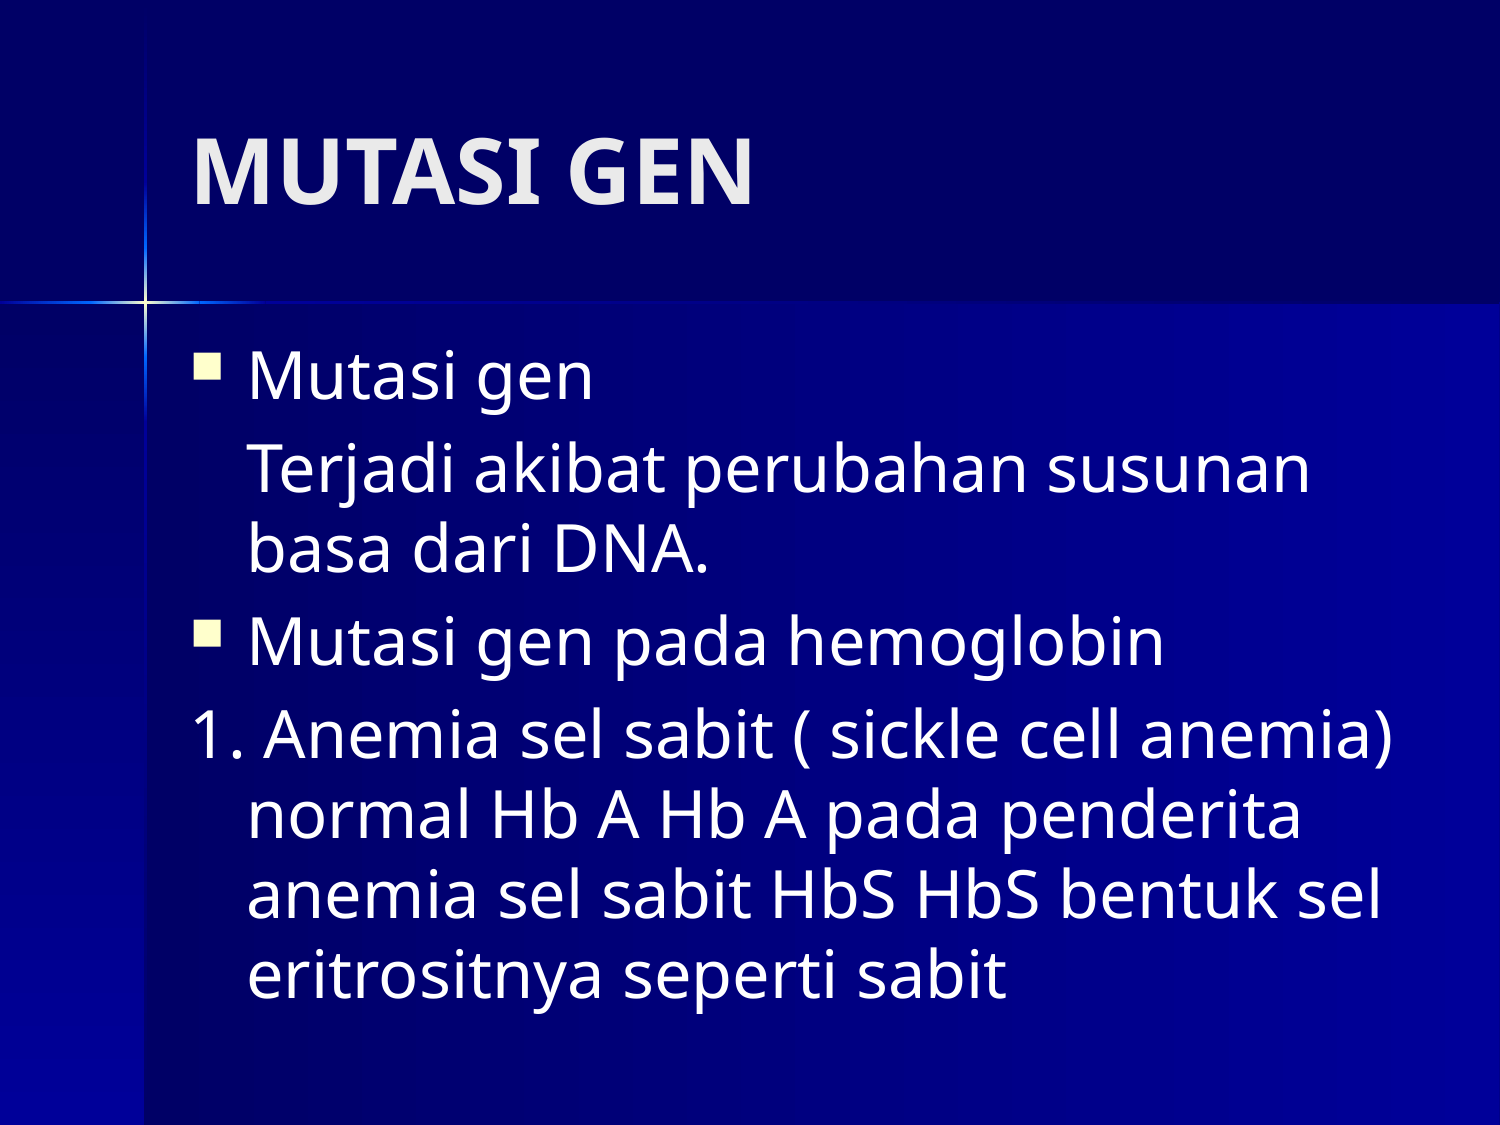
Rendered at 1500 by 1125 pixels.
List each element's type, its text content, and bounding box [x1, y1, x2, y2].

list Mutasi gen Terjadi akibat perubahan susunan basa dari DNA. Mutasi gen pada hemoglobin 1. Anemia sel sabit ( sickle cell anemia) normal Hb A Hb A pada penderita anemia sel sabit HbS HbS bentuk sel eritrositnya seperti sabit [174, 324, 1413, 1001]
title MUTASI GEN [174, 49, 1413, 286]
